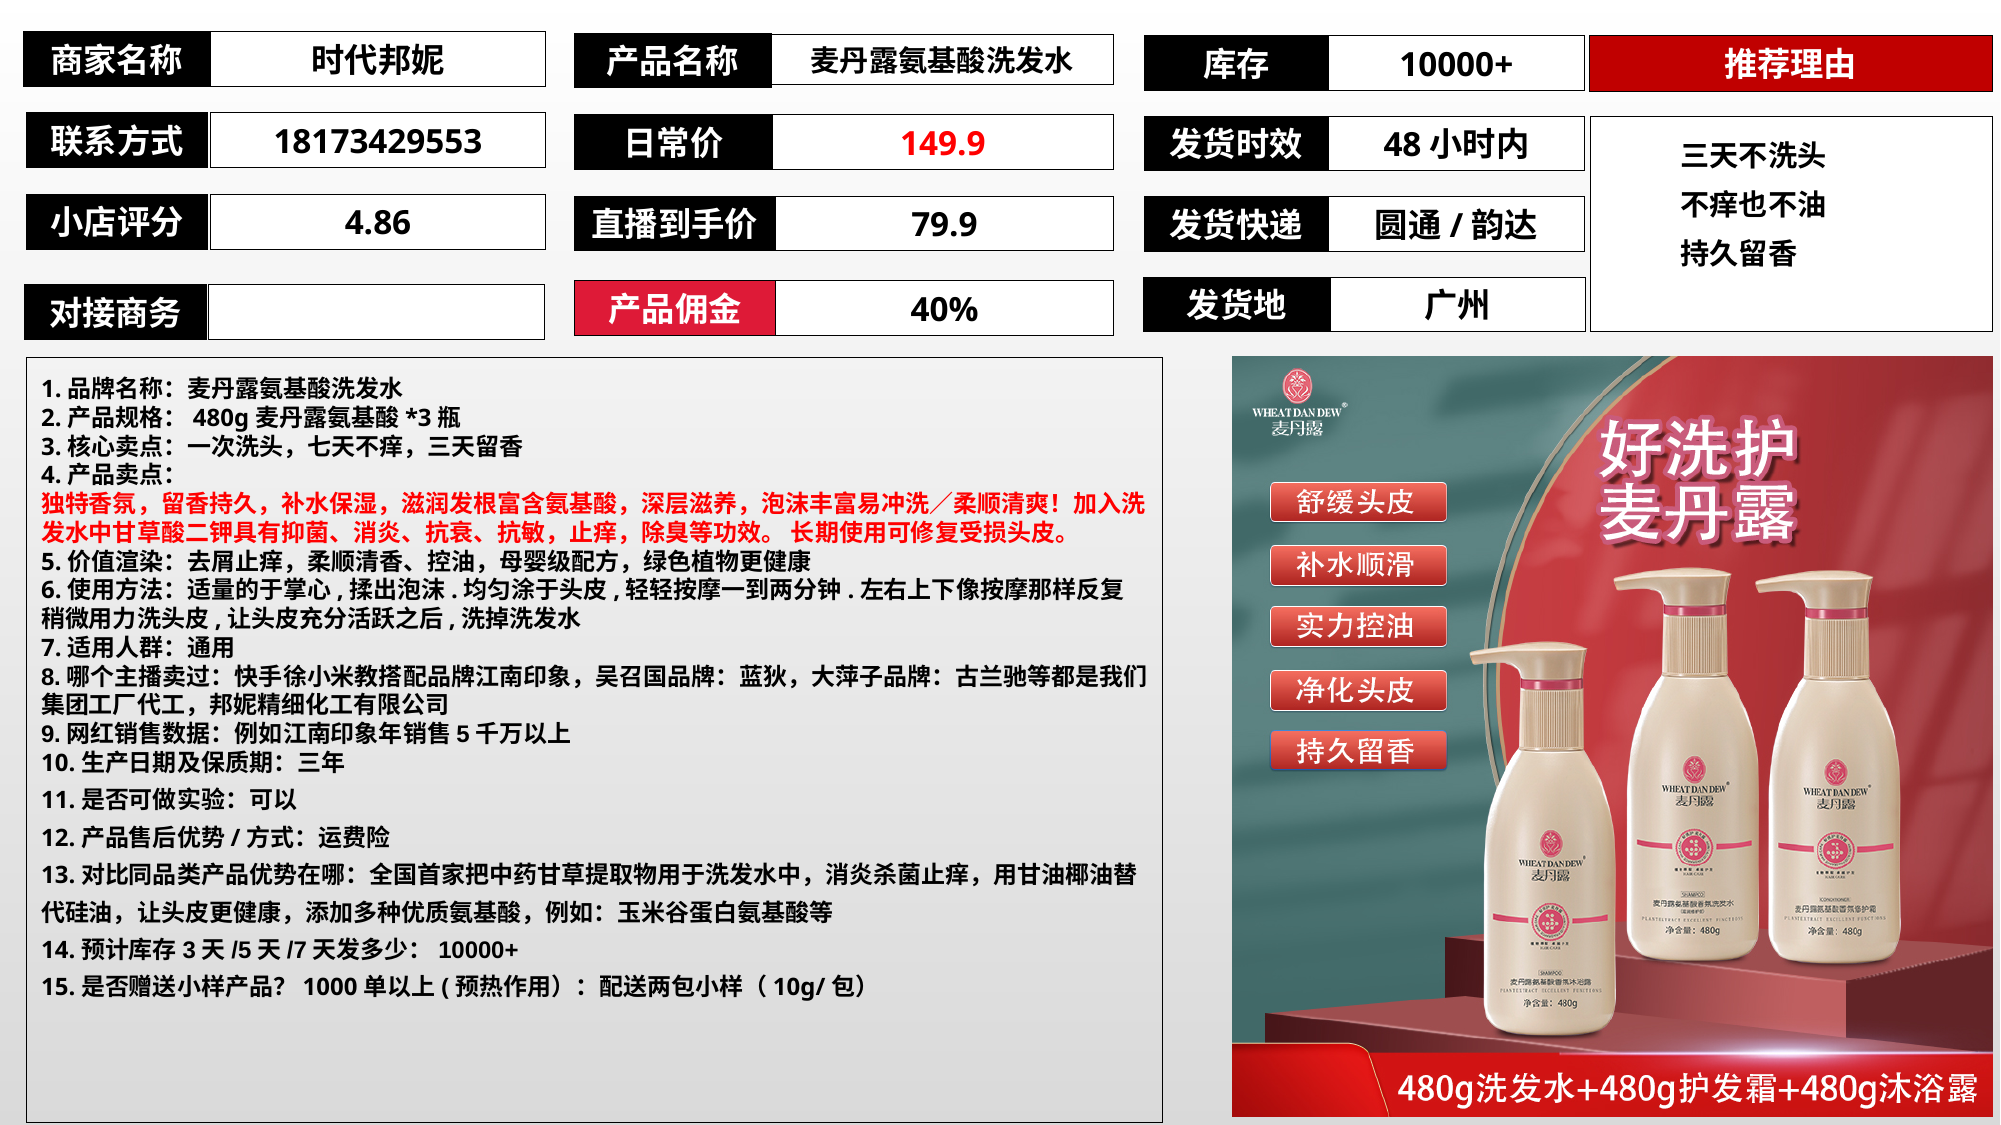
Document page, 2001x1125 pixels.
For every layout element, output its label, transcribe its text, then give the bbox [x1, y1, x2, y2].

text_box 4.86 [210, 194, 546, 250]
text_box 库存 [1144, 35, 1328, 91]
text_box 发货时效 [1144, 116, 1328, 171]
text_box 10000+ [1328, 35, 1585, 91]
text_box 产品名称 [574, 33, 772, 88]
text_box 18173429553 [210, 112, 546, 168]
text_box 广州 [1330, 277, 1586, 332]
text_box 商家名称 [23, 31, 210, 87]
text_box 79.9 [775, 196, 1114, 251]
text_box 对接商务 [24, 284, 207, 340]
text_box 圆通/韵达 [1328, 196, 1585, 252]
text_box 联系方式 [26, 112, 208, 168]
text_box 麦丹露氨基酸洗发水 [771, 34, 1114, 85]
picture [1232, 356, 1993, 1117]
text_box [208, 284, 545, 340]
text_box 时代邦妮 [210, 31, 546, 87]
text_box 推荐理由 [1589, 35, 1993, 92]
text_box 日常价 [574, 114, 772, 170]
text_box 三天不洗头 不痒也不油 持久留香 [1590, 116, 1993, 332]
text_box 40% [775, 280, 1114, 336]
text_box 直播到手价 [574, 196, 775, 251]
text_box 149.9 [772, 114, 1114, 170]
text_box 1.品牌名称：麦丹露氨基酸洗发水 2.产品规格：480g麦丹露氨基酸*3瓶 3.核心卖点：一次洗头，七天不痒，三天留香 4.产品卖点： 独特香氛，留香持久，补水保湿，滋润发根富含氨基酸，深层滋养，泡沫丰富易冲洗／柔顺清爽！加入洗发水中甘草酸二钾具有抑菌、消炎、抗衰、抗敏，止痒，除臭等功效。 长期使用可修复受损头皮。 5.价值渲染：去屑止痒，柔顺清香、控油，母婴级配方，绿色植物更健康 6.使用方法：适量的于掌心,揉出泡沫.均匀涂于头皮,轻轻按摩一到两分钟.左右上下像按摩那样反复稍微用力洗头皮,让头皮充分活跃之后,洗掉洗发水 7.适用人群：通用 8.哪个主播卖过：快手徐小米教搭配品牌江南印象，吴召国品牌：蓝狄，大萍子品牌：古兰驰等都是我们集团工厂代工，邦妮精细化工有限公司 9.网红销售数据：例如江南印象年销售5千万以上 10.生产日期及保质期：三年 11.是否可做实验：可以 12.产品售后优势/方式：运费险 13.对比同品类产品优势在哪：全国首家把中药甘草提取物用于洗发水中，消炎杀菌止痒，用甘油椰油替代硅油，让头皮更健康，添加多种优质氨基酸，例如：玉米谷蛋白氨基酸等 14.预计库存3天/5天/7天发多少：10000+ 15.是否赠送小样产品？1000单以上(预热作用）：配送两包小样（10g/包） [26, 357, 1163, 1123]
text_box 48小时内 [1328, 116, 1585, 171]
text_box 发货地 [1143, 277, 1330, 332]
text_box 小店评分 [26, 194, 208, 250]
text_box 产品佣金 [574, 280, 775, 336]
text_box 发货快递 [1144, 196, 1328, 252]
